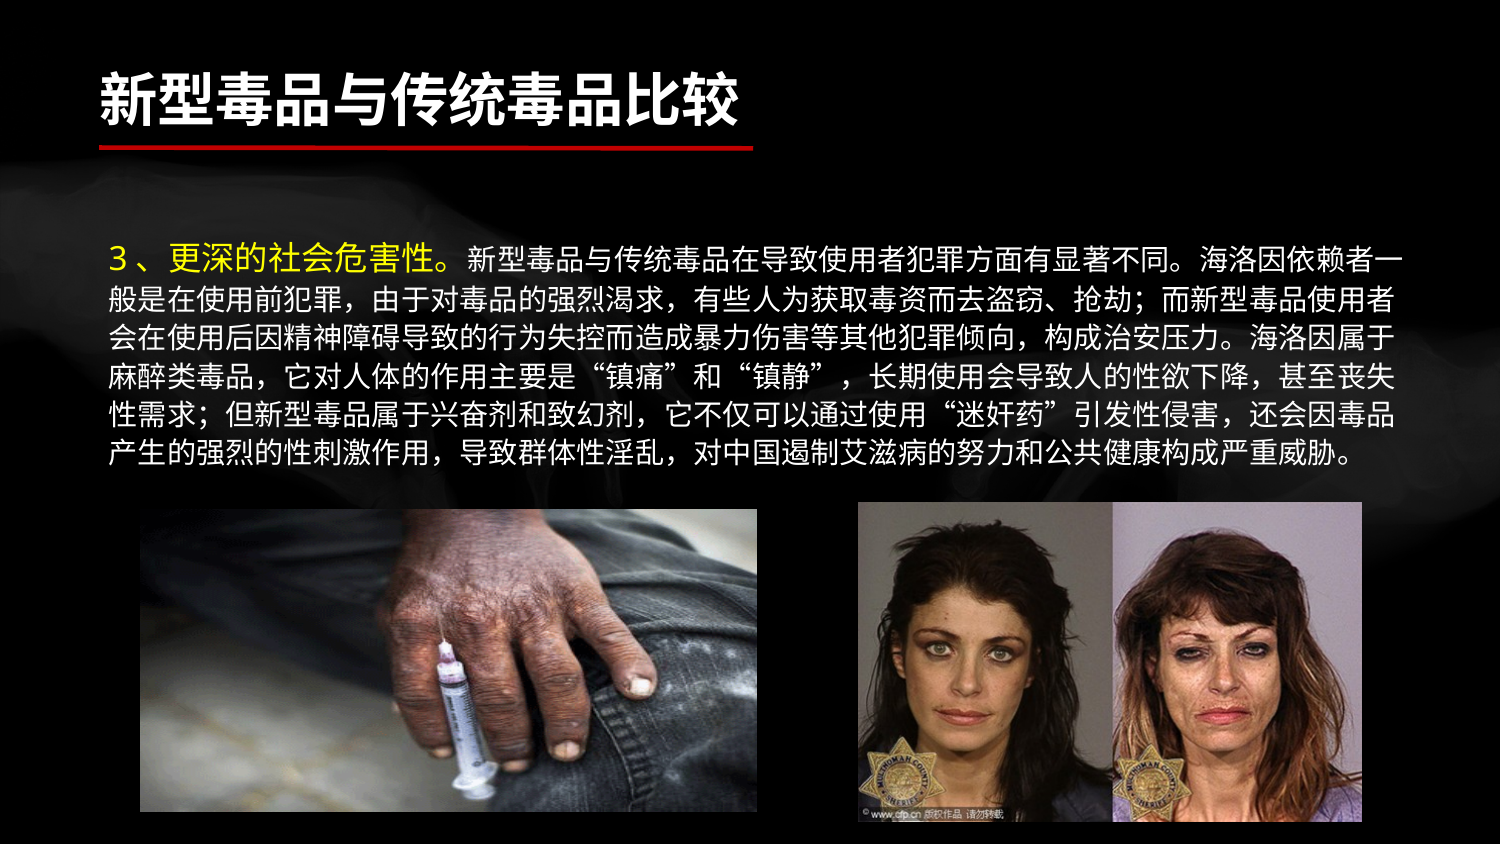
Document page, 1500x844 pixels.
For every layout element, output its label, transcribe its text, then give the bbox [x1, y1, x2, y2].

text_box 新型毒品与传统毒品比较 [99, 63, 833, 134]
picture [0, 0, 1500, 844]
text_box 3、更深的社会危害性。新型毒品与传统毒品在导致使用者犯罪方面有显著不同。海洛因依赖者一般是在使用前犯罪，由于对毒品的强烈渴求，有些人为获取毒资而去盗窃、抢劫；而新型毒品使用者会在使用后因精神障碍导致的行为失控而造成暴力伤害等其他犯罪倾向，构成治安压力。海洛因属于麻醉类毒品，它对人体的作用主要是“镇痛”和“镇静”，长期使用会导致人的性欲下降，甚至丧失性需求；但新型毒品属于兴奋剂和致幻剂，它不仅可以通过使用“迷奸药”引发性侵害，还会因毒品产生的强烈的性刺激作用，导致群体性淫乱，对中国遏制艾滋病的努力和公共健康构成严重威胁。 [97, 228, 1428, 476]
